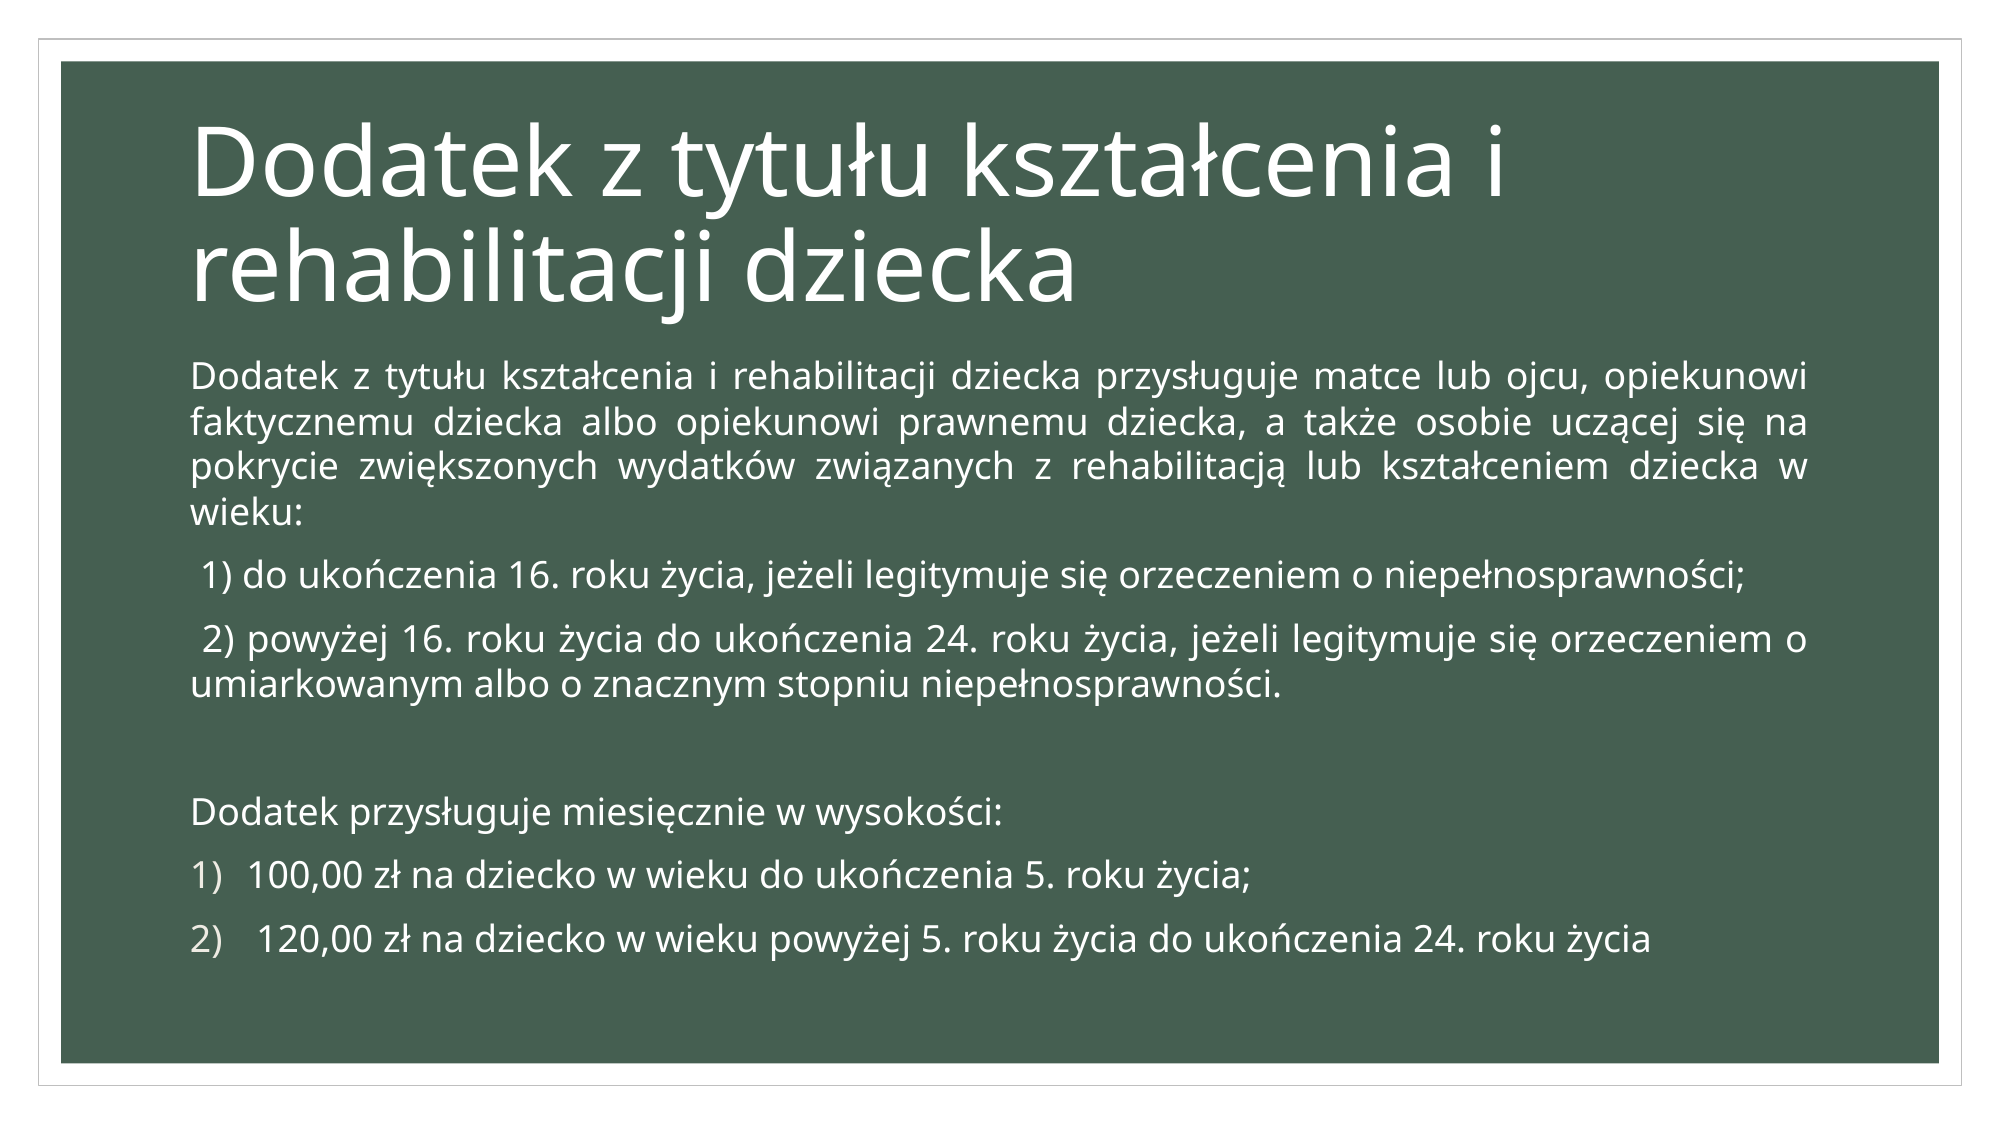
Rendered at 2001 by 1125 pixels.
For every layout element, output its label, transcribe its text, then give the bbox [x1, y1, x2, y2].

title Dodatek z tytułu kształcenia i rehabilitacji dziecka [174, 105, 1825, 331]
list Dodatek z tytułu kształcenia i rehabilitacji dziecka przysługuje matce lub ojcu, opiekunowi faktycznemu dziecka albo opiekunowi prawnemu dziecka, a także osobie uczącej się na pokrycie zwiększonych wydatków związanych z rehabilitacją lub kształceniem dziecka w wieku: 1) do ukończenia 16. roku życia, jeżeli legitymuje się orzeczeniem o niepełnosprawności; 2) powyżej 16. roku życia do ukończenia 24. roku życia, jeżeli legitymuje się orzeczeniem o umiarkowanym albo o znacznym stopniu niepełnosprawności. Dodatek przysługuje miesięcznie w wysokości: 100,00 zł na dziecko w wieku do ukończenia 5. roku życia; 120,00 zł na dziecko w wieku powyżej 5. roku życia do ukończenia 24. roku życia [174, 345, 1825, 990]
